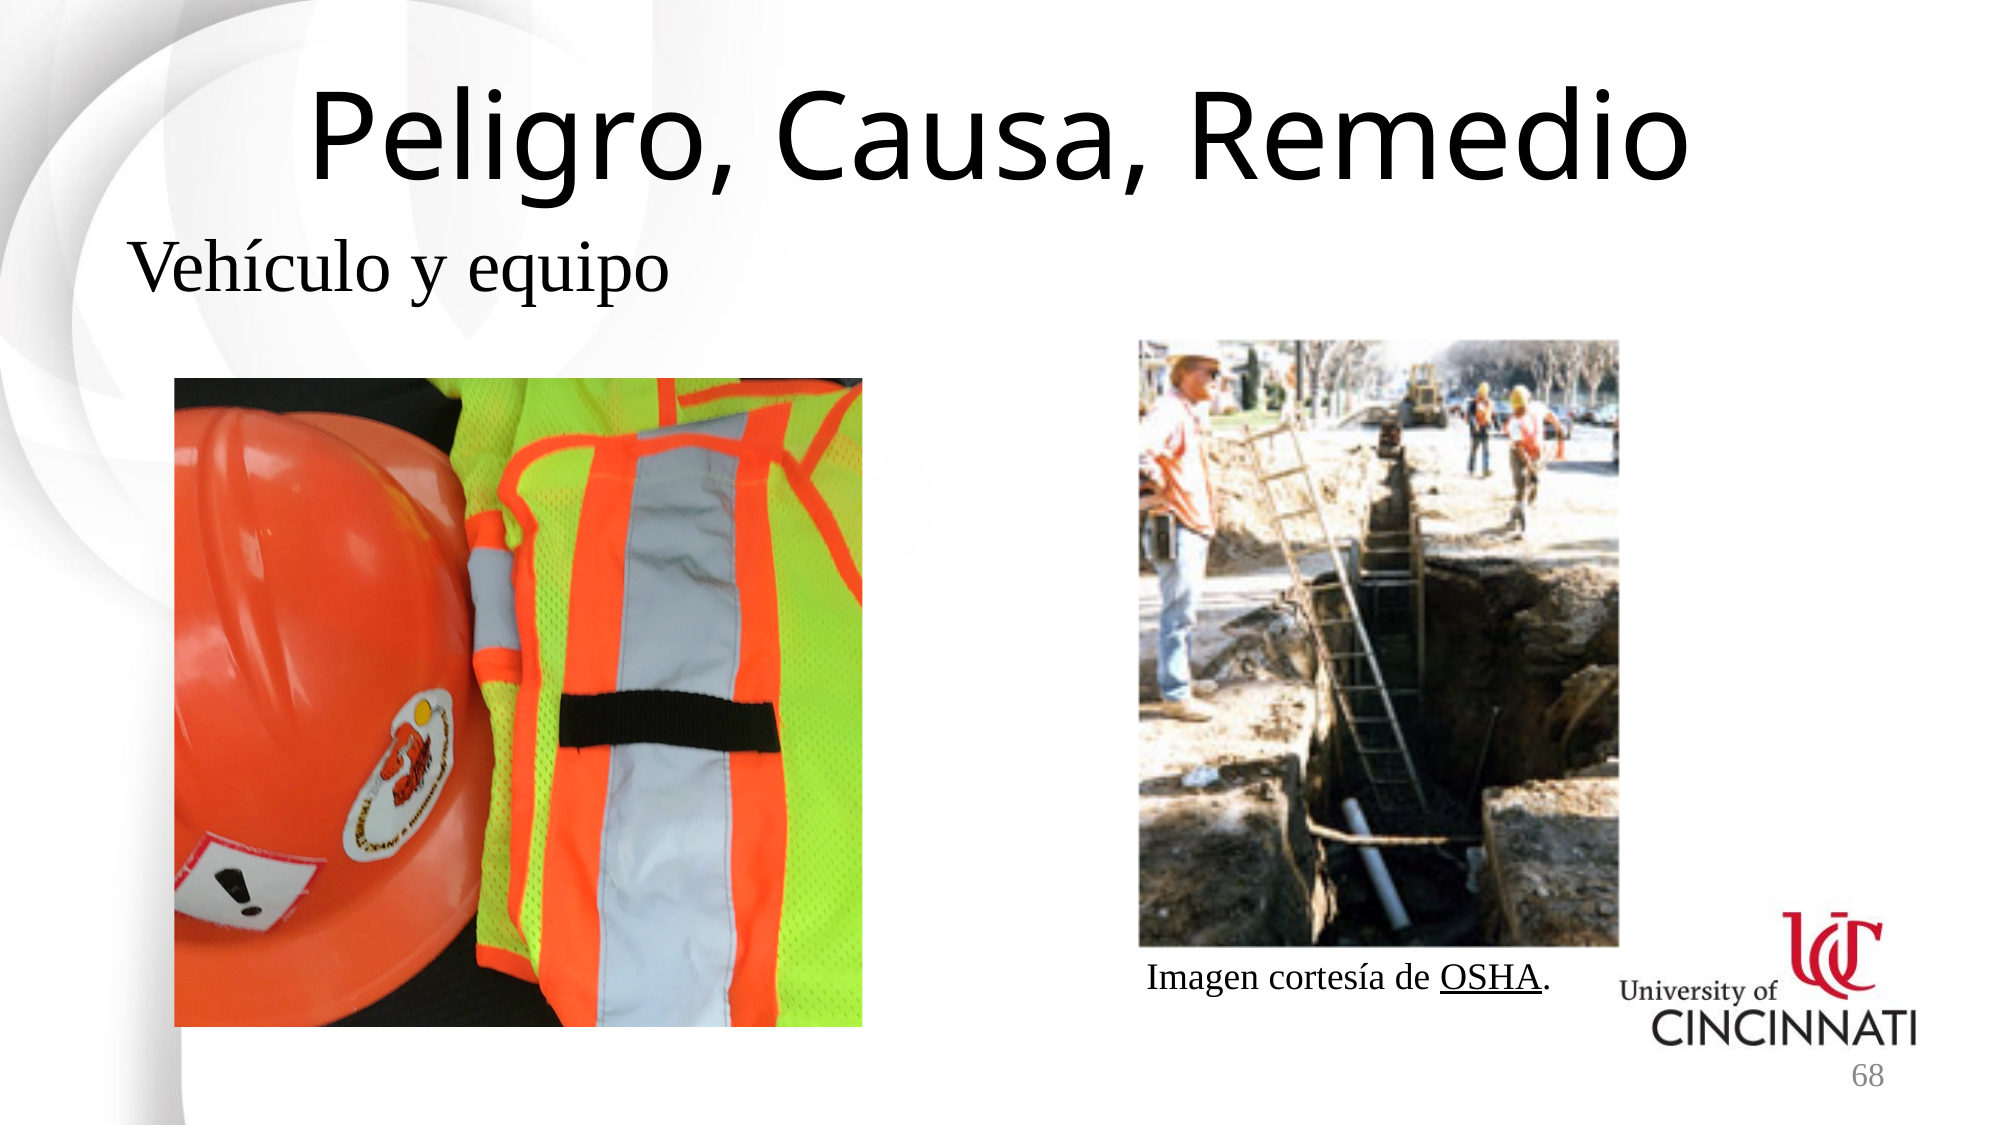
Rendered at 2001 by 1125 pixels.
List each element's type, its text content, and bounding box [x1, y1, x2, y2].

list Vehículo y equipo [110, 208, 1193, 315]
slide_number 68 [1433, 1042, 1900, 1103]
title Peligro, Causa, Remedio [137, 22, 1863, 240]
text_box Imagen cortesía de OSHA. [1131, 944, 1667, 1005]
picture [0, 0, 2001, 1125]
